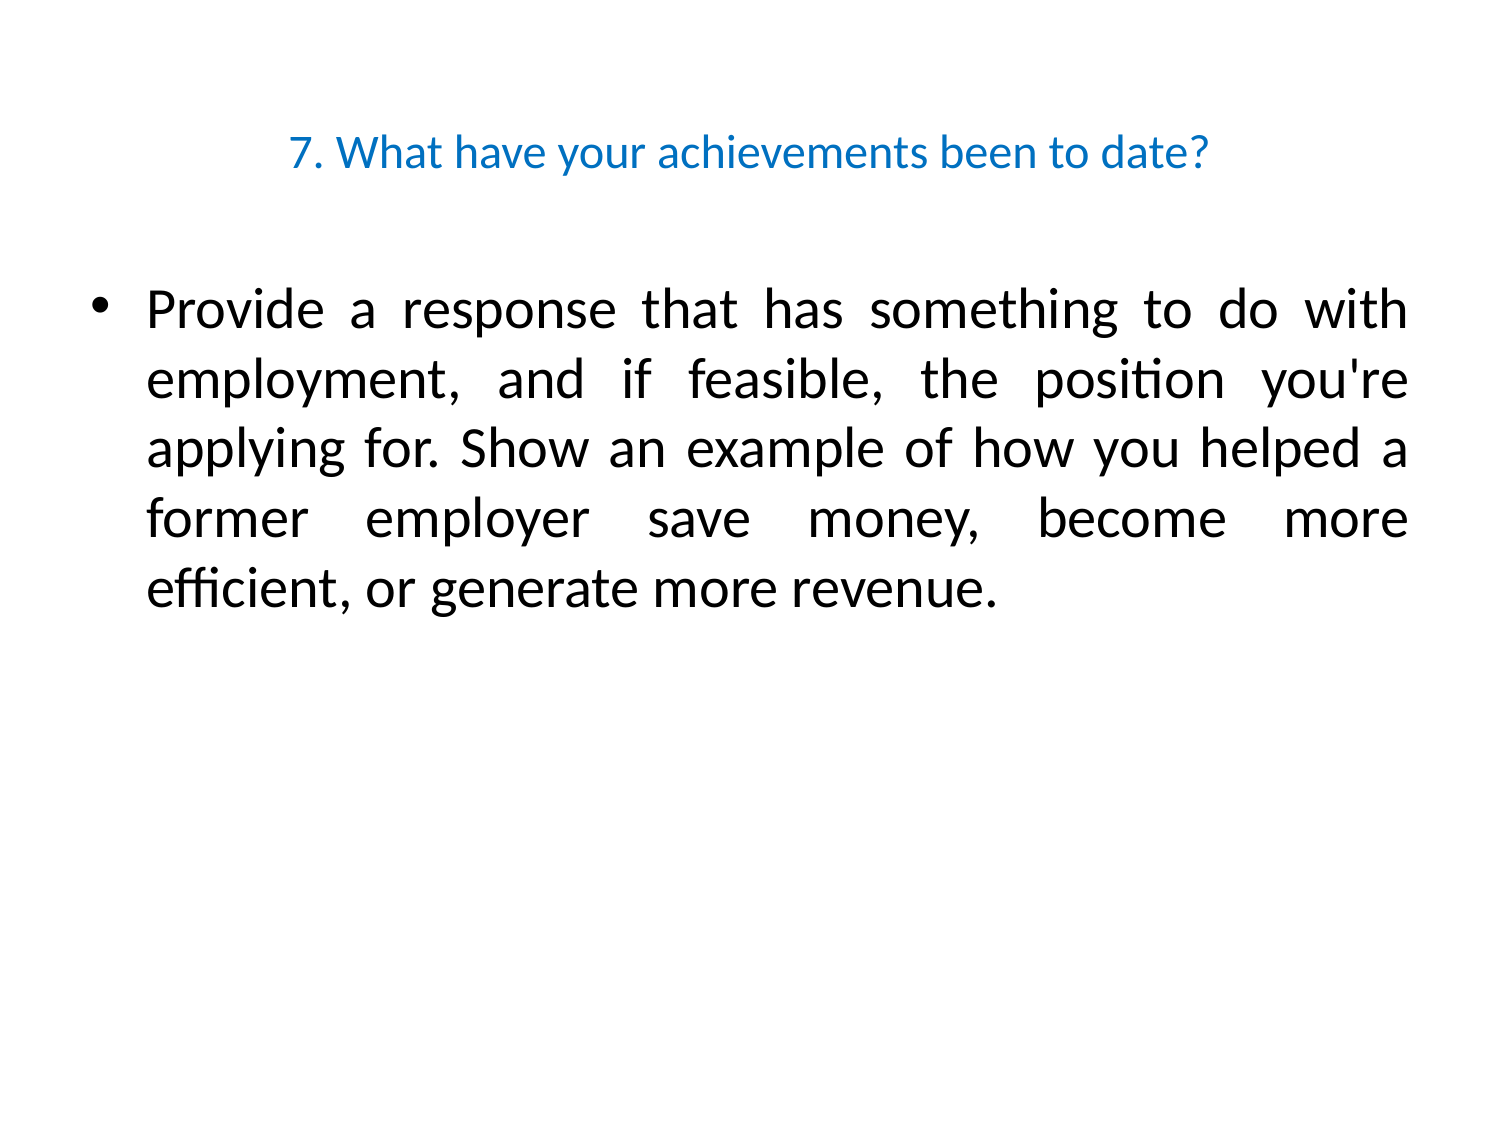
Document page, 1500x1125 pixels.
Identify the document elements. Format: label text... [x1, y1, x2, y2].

list Provide a response that has something to do with employment, and if feasible, the position you're applying for. Show an example of how you helped a former employer save money, become more efficient, or generate more revenue. [75, 262, 1425, 1005]
title 7. What have your achievements been to date? [75, 45, 1425, 233]
